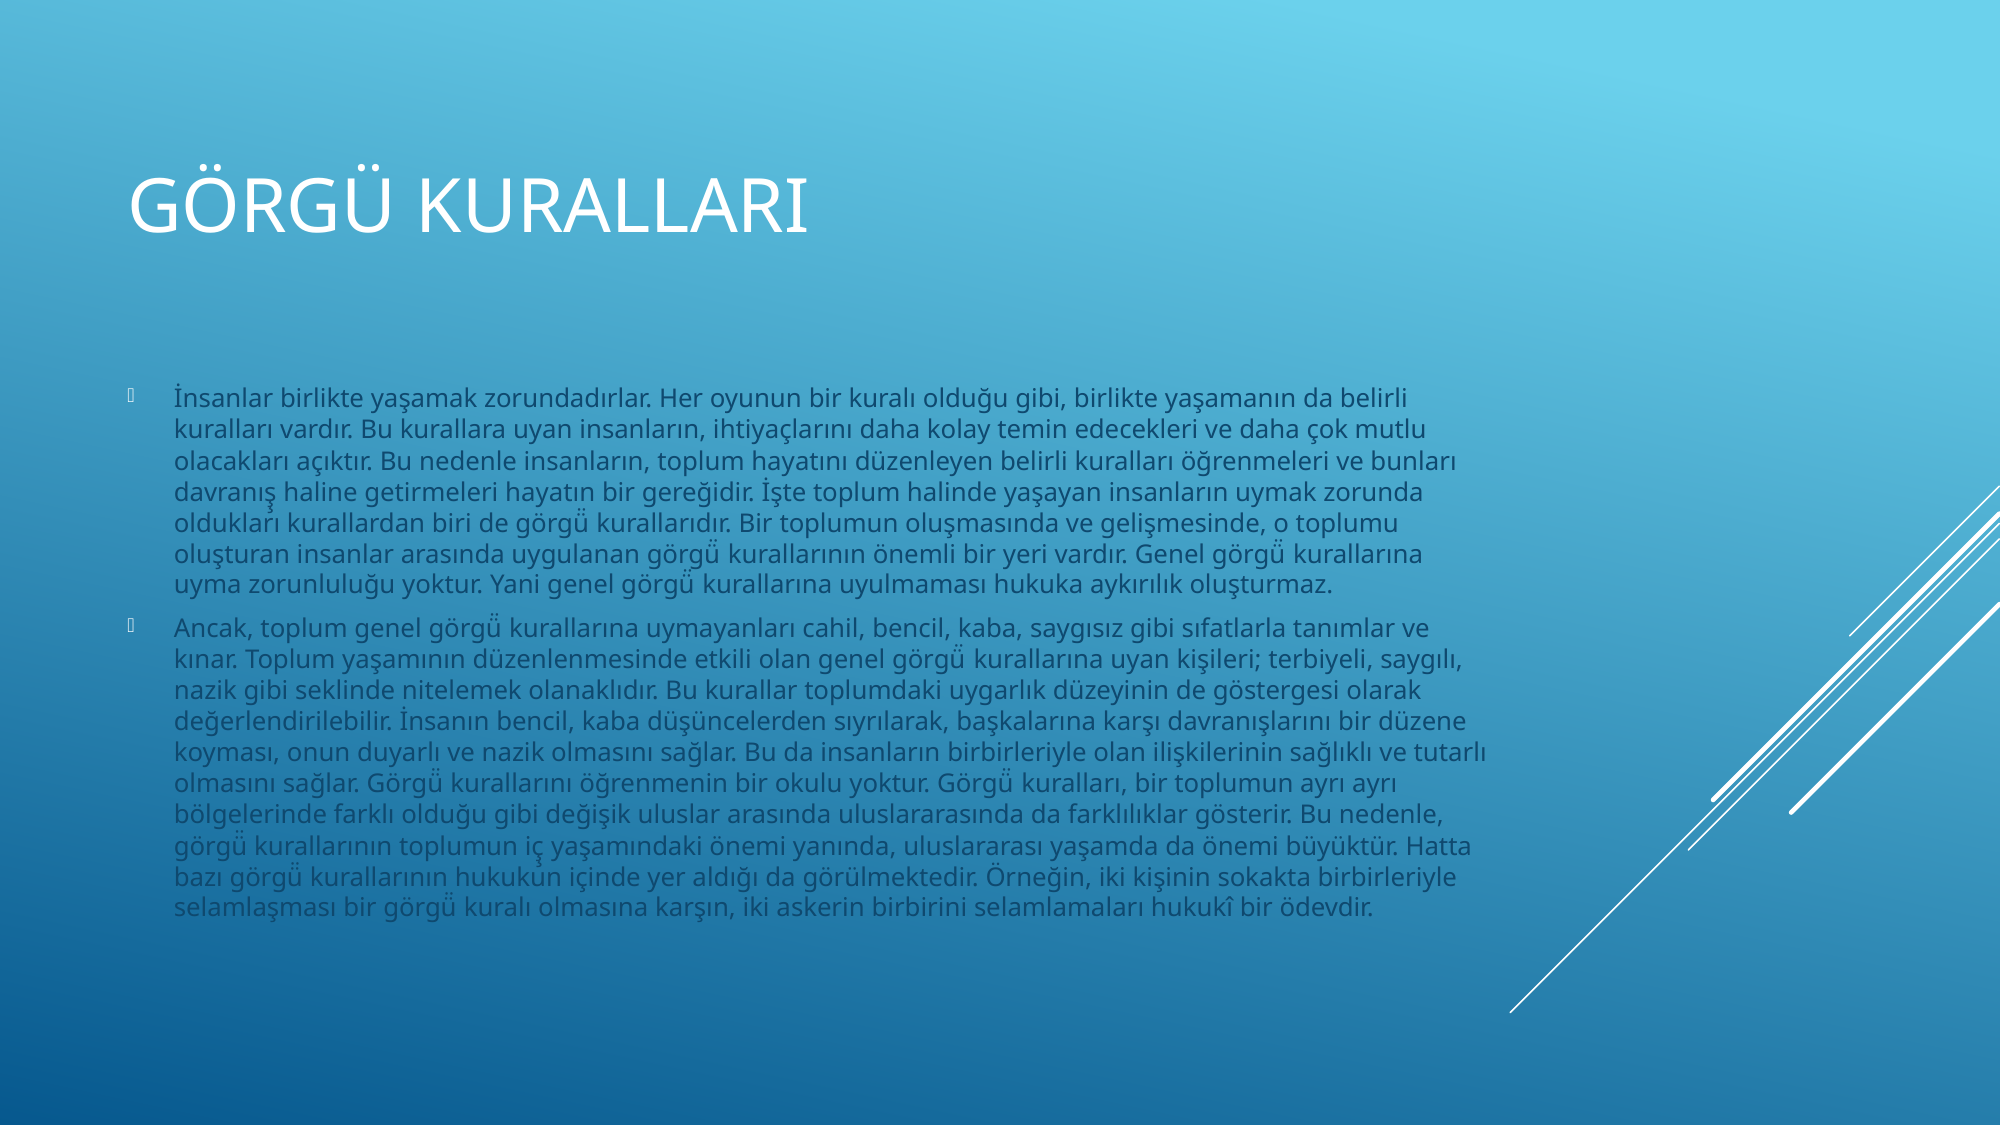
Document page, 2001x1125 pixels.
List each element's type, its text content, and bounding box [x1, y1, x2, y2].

list İnsanlar birlikte yaşamak zorundadırlar. Her oyunun bir kuralı olduğu gibi, birlikte yaşamanın da belirli kuralları vardır. Bu kurallara uyan insanların, ihtiyaçlarını daha kolay temin edecekleri ve daha çok mutlu olacakları açıktır. Bu nedenle insanların, toplum hayatını düzenleyen belirli kuralları öğrenmeleri ve bunları davranış̧ haline getirmeleri hayatın bir gereğidir. İşte toplum halinde yaşayan insanların uymak zorunda oldukları kurallardan biri de görgü̈ kurallarıdır. Bir toplumun oluşmasında ve gelişmesinde, o toplumu oluşturan insanlar arasında uygulanan görgü̈ kurallarının önemli bir yeri vardır. Genel görgü̈ kurallarına uyma zorunluluğu yoktur. Yani genel görgü̈ kurallarına uyulmaması hukuka aykırılık oluşturmaz. Ancak, toplum genel görgü̈ kurallarına uymayanları cahil, bencil, kaba, saygısız gibi sıfatlarla tanımlar ve kınar. Toplum yaşamının düzenlenmesinde etkili olan genel görgü̈ kurallarına uyan kişileri; terbiyeli, saygılı, nazik gibi seklinde nitelemek olanaklıdır. Bu kurallar toplumdaki uygarlık düzeyinin de göstergesi olarak değerlendirilebilir. İnsanın bencil, kaba düşüncelerden sıyrılarak, başkalarına karşı davranışlarını bir düzene koyması, onun duyarlı ve nazik olmasını sağlar. Bu da insanların birbirleriyle olan ilişkilerinin sağlıklı ve tutarlı olmasını sağlar. Görgü̈ kurallarını öğrenmenin bir okulu yoktur. Görgü̈ kuralları, bir toplumun ayrı ayrı bölgelerinde farklı olduğu gibi değişik uluslar arasında uluslararasında da farklılıklar gösterir. Bu nedenle, görgü̈ kurallarının toplumun iç̧ yaşamındaki önemi yanında, uluslararası yaşamda da önemi büyüktür. Hatta bazı görgü̈ kurallarının hukukun içinde yer aldığı da görülmektedir. Örneğin, iki kişinin sokakta birbirleriyle selamlaşması bir görgü̈ kuralı olmasına karşın, iki askerin birbirini selamlamaları hukukî bir ödevdir. [112, 355, 1513, 949]
title Görgü kuralları [112, 79, 1513, 327]
